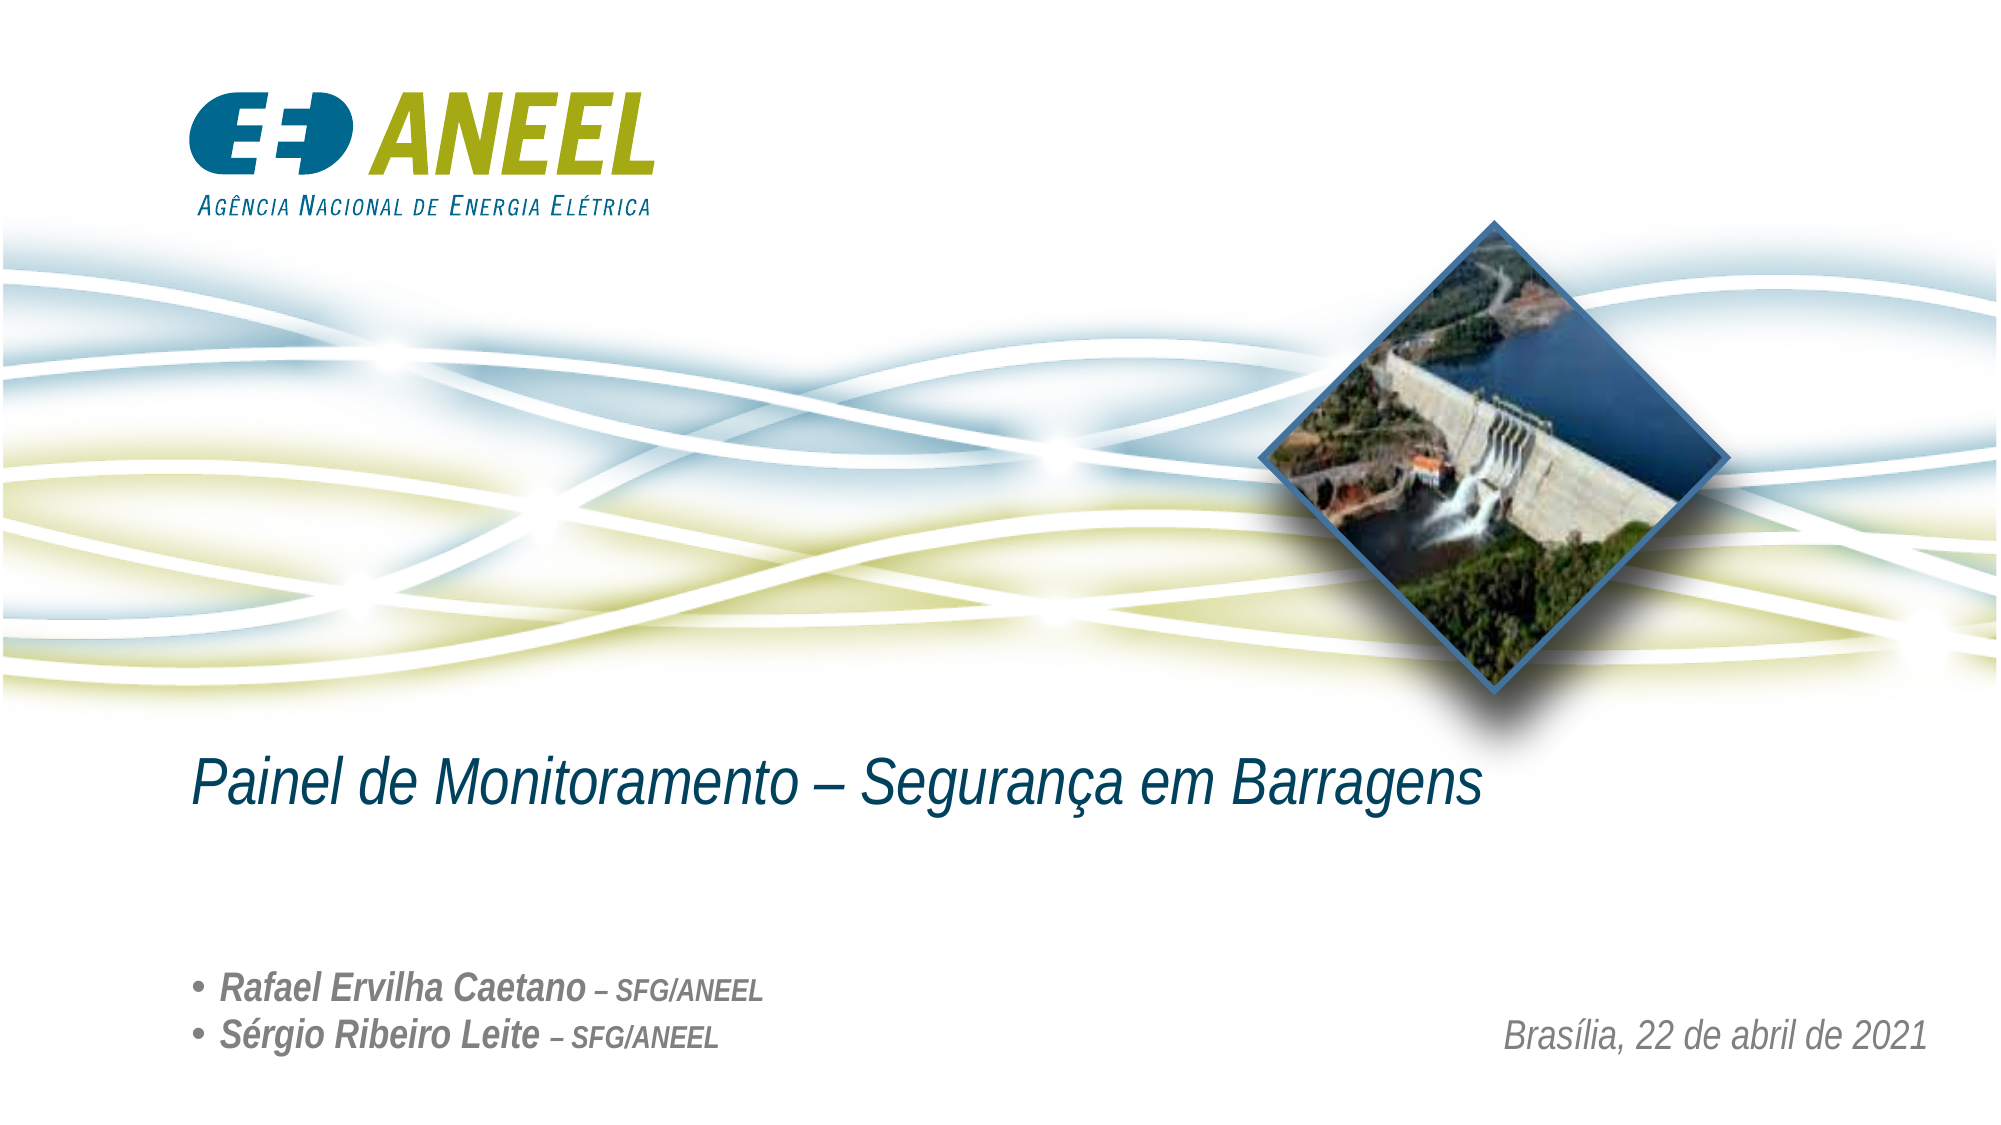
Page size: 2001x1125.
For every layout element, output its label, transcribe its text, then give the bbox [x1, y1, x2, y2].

picture [0, 52, 2000, 827]
text_box Rafael Ervilha Caetano – SFG/ANEEL Sérgio Ribeiro Leite – SFG/ANEEL [176, 958, 1245, 1067]
subtitle Painel de Monitoramento – Segurança em Barragens [176, 730, 1647, 866]
text_box Brasília, 22 de abril de 2021 [1384, 1000, 1944, 1067]
text_box [1260, 222, 1729, 693]
